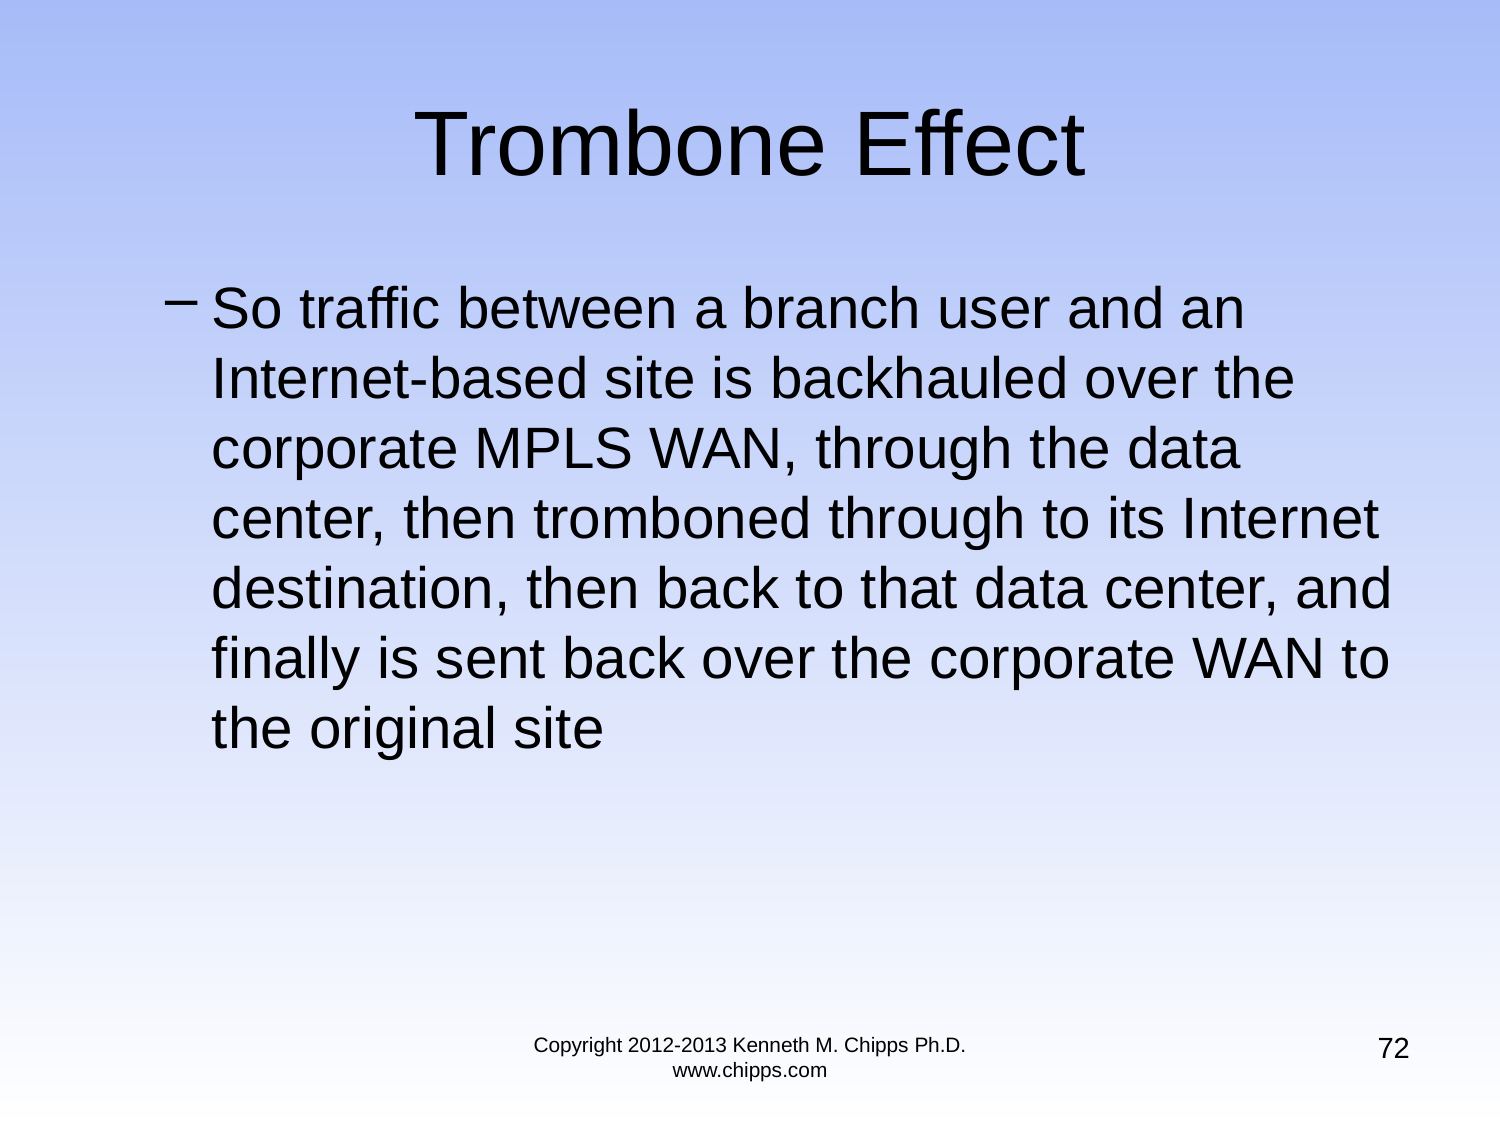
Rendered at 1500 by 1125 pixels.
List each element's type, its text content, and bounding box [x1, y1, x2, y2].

footer Copyright 2012-2013 Kenneth M. Chipps Ph.D. www.chipps.com [449, 1024, 1051, 1103]
title Trombone Effect [74, 44, 1426, 233]
list So traffic between a branch user and an Internet-based site is backhauled over the corporate MPLS WAN, through the data center, then tromboned through to its Internet destination, then back to that data center, and finally is sent back over the corporate WAN to the original site [74, 262, 1426, 1006]
slide_number 72 [1074, 1021, 1426, 1101]
